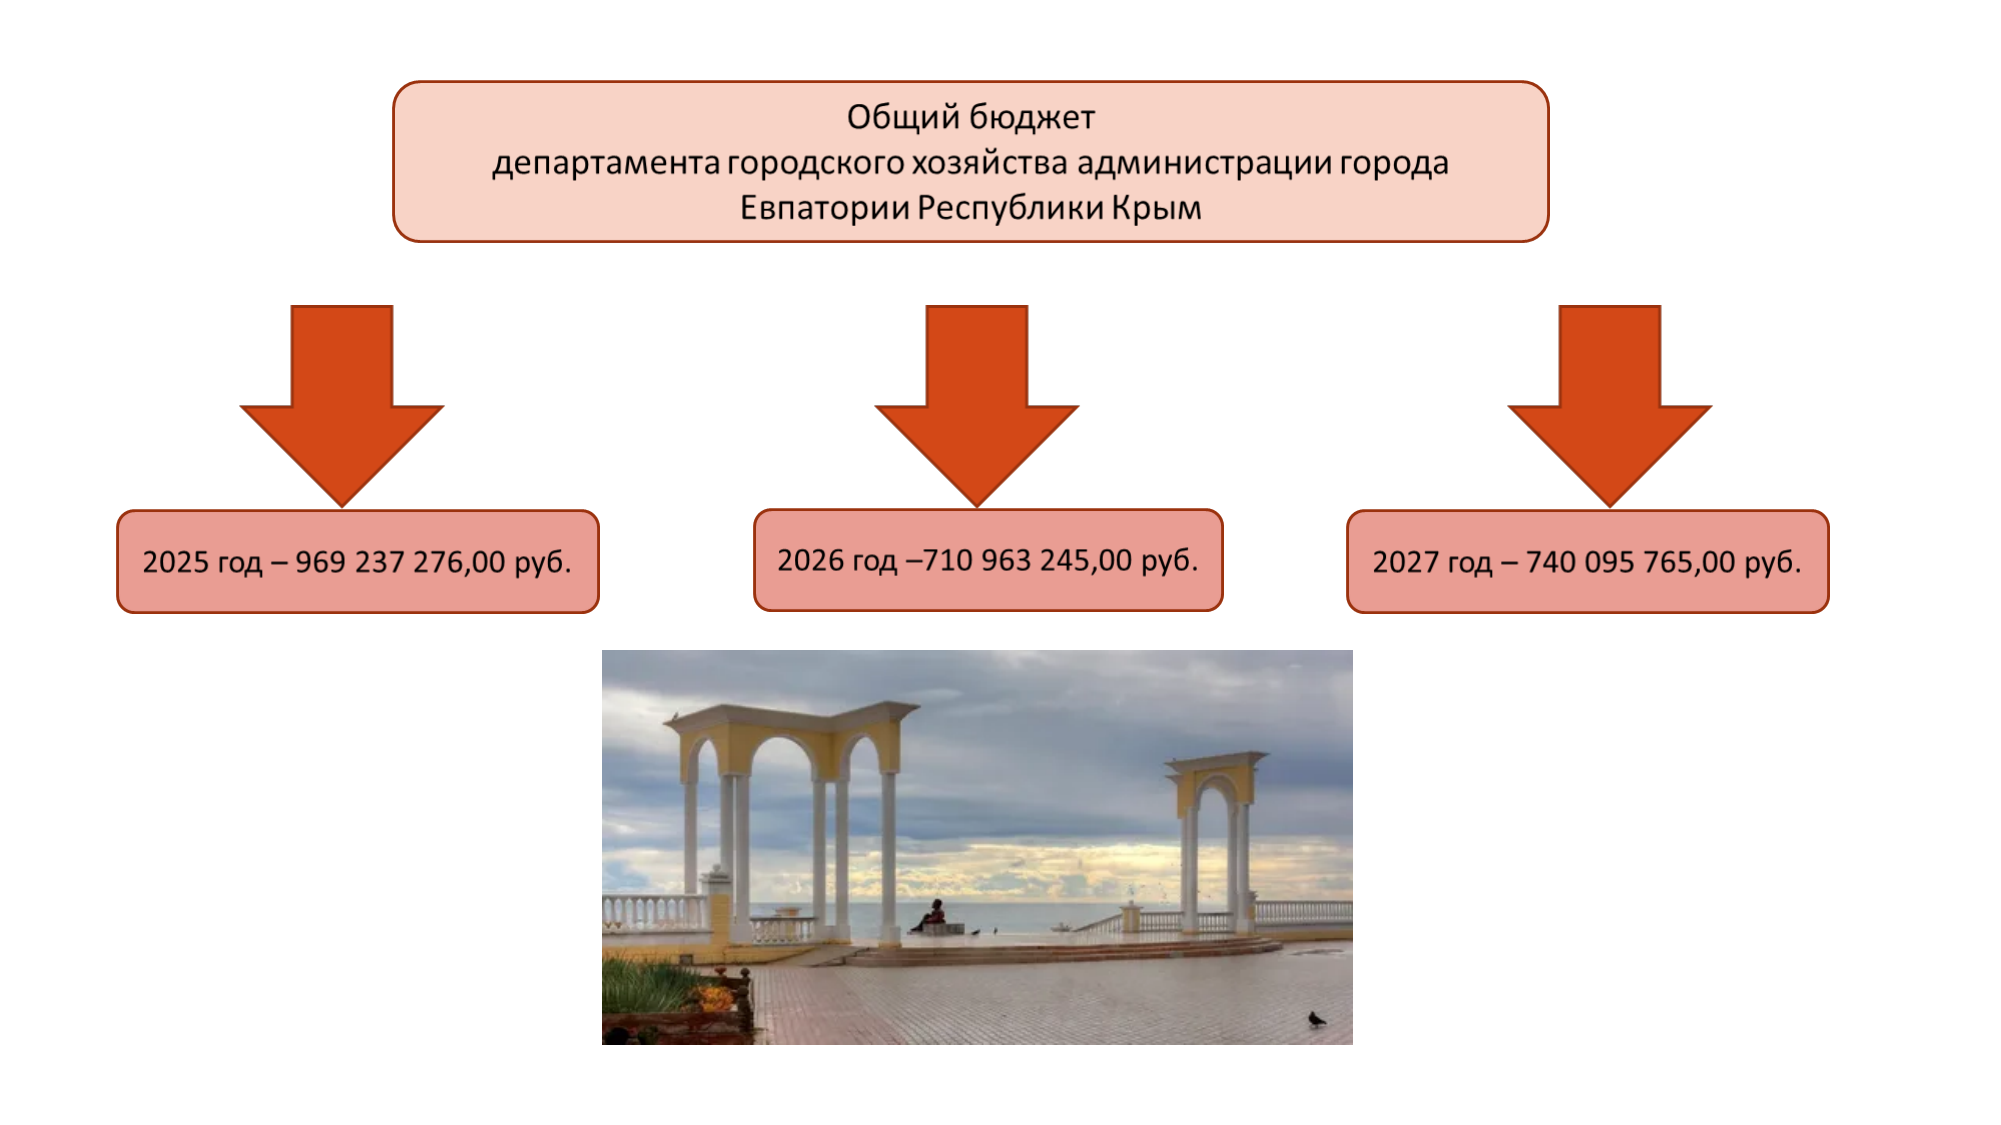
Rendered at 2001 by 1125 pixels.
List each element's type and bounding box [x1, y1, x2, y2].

picture [602, 650, 1353, 1045]
picture [116, 305, 600, 614]
picture [753, 305, 1224, 612]
picture [1346, 305, 1830, 614]
picture [392, 80, 1550, 253]
